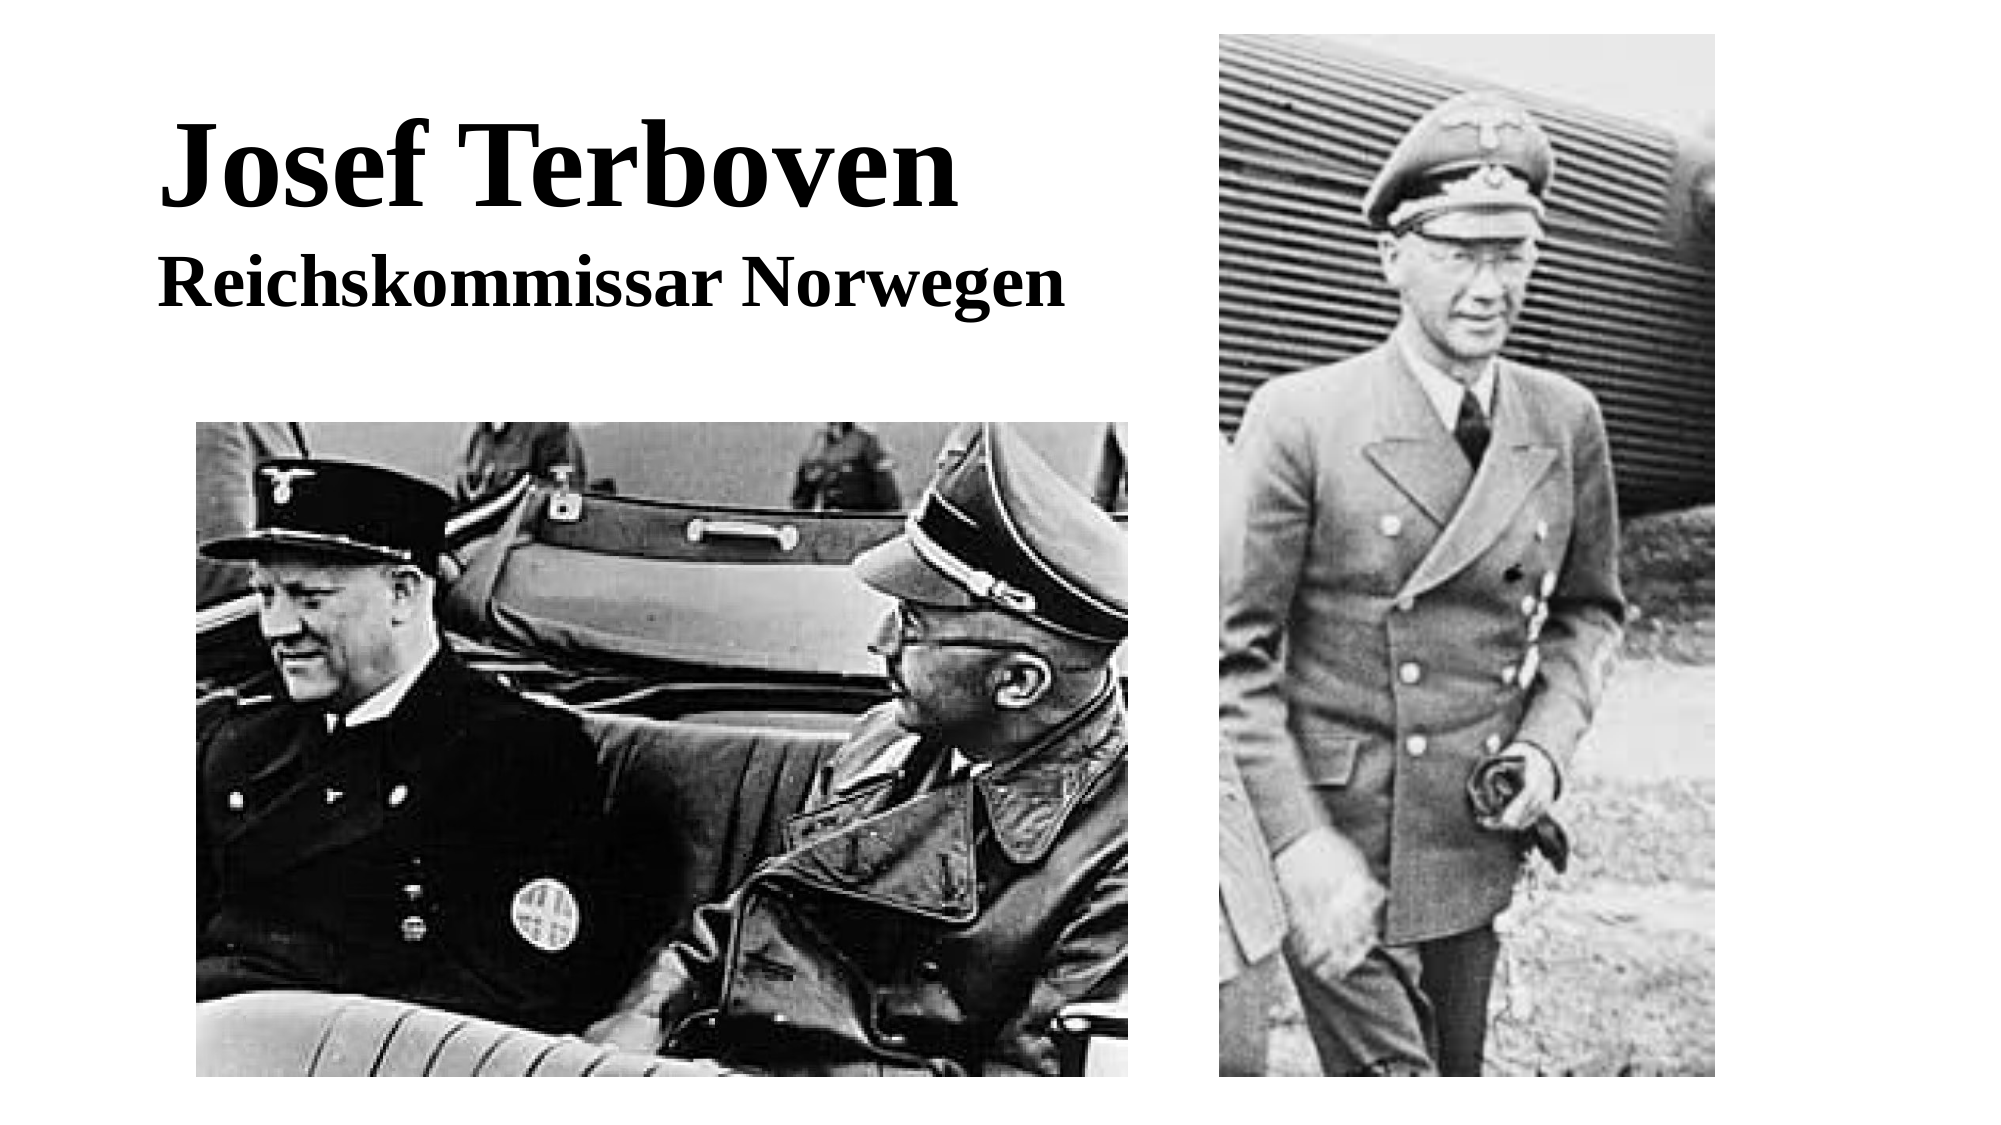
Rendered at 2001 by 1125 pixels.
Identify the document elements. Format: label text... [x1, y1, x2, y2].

picture [1218, 34, 1715, 1077]
text_box Josef Terboven Reichskommissar Norwegen [143, 74, 1205, 374]
picture [196, 422, 1128, 1077]
